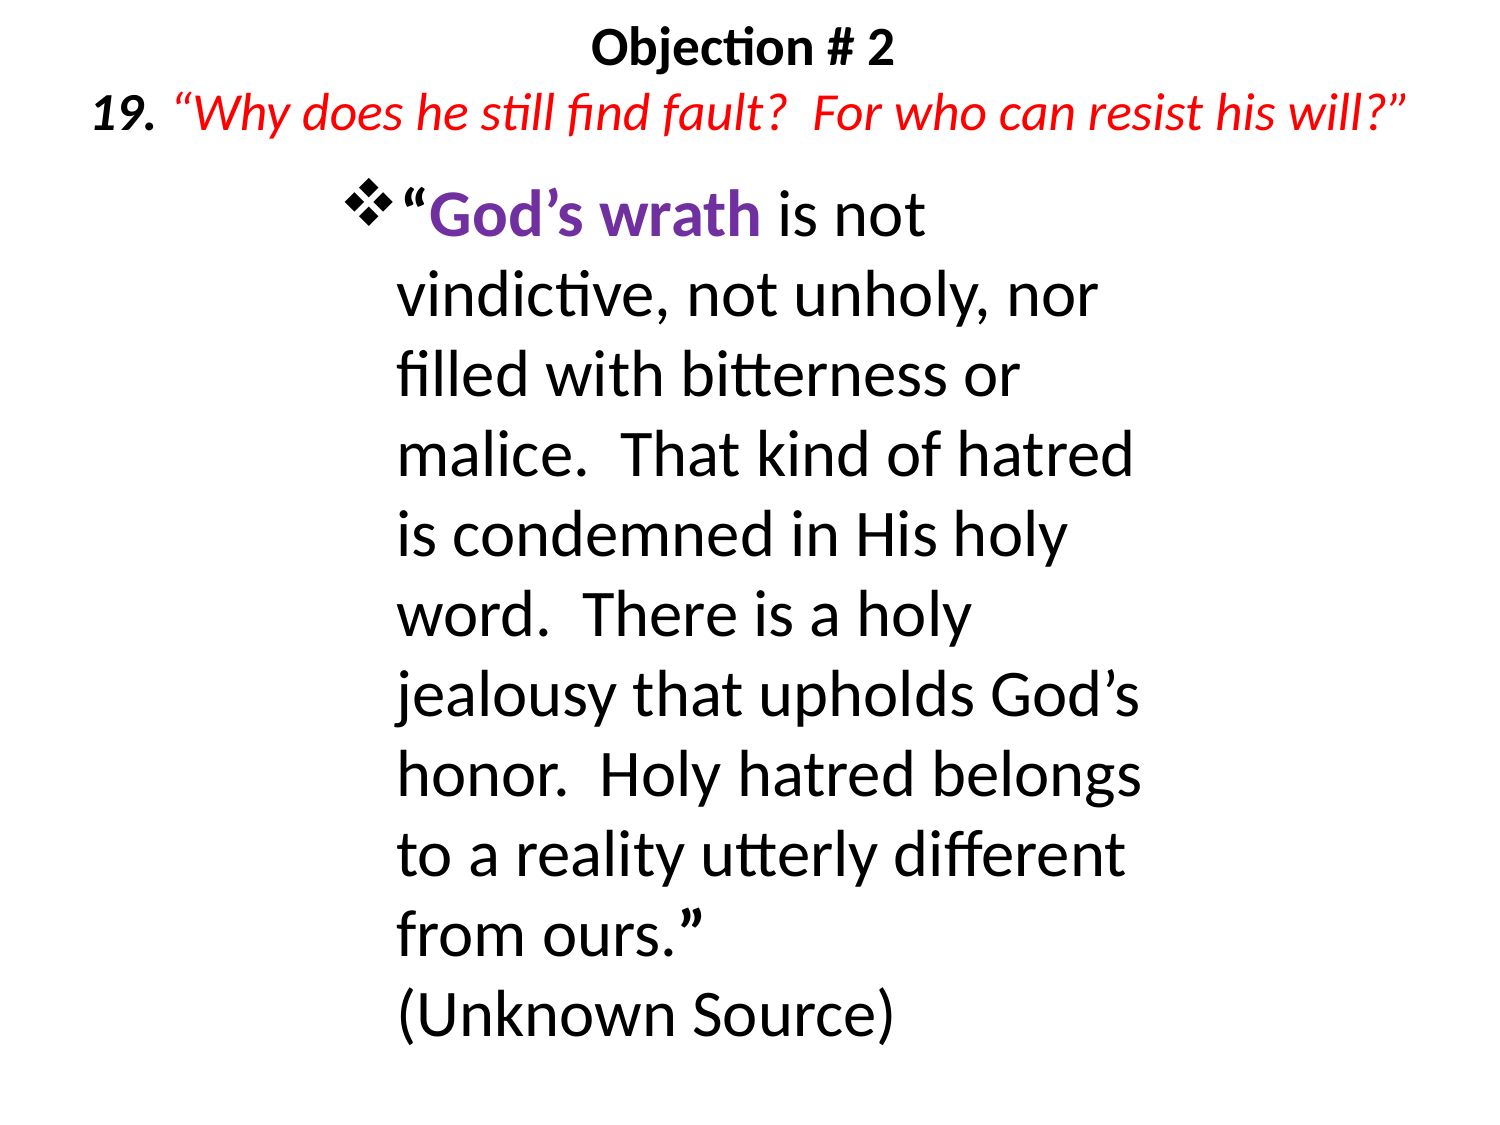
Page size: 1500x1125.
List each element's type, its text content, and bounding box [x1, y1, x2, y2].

list “God’s wrath is not vindictive, not unholy, nor filled with bitterness or malice. That kind of hatred is condemned in His holy word. There is a holy jealousy that upholds God’s honor. Holy hatred belongs to a reality utterly different from ours.” (Unknown Source) [324, 162, 1200, 1125]
title Objection # 2 19. “Why does he still find fault? For who can resist his will?” [0, 1, 1500, 150]
